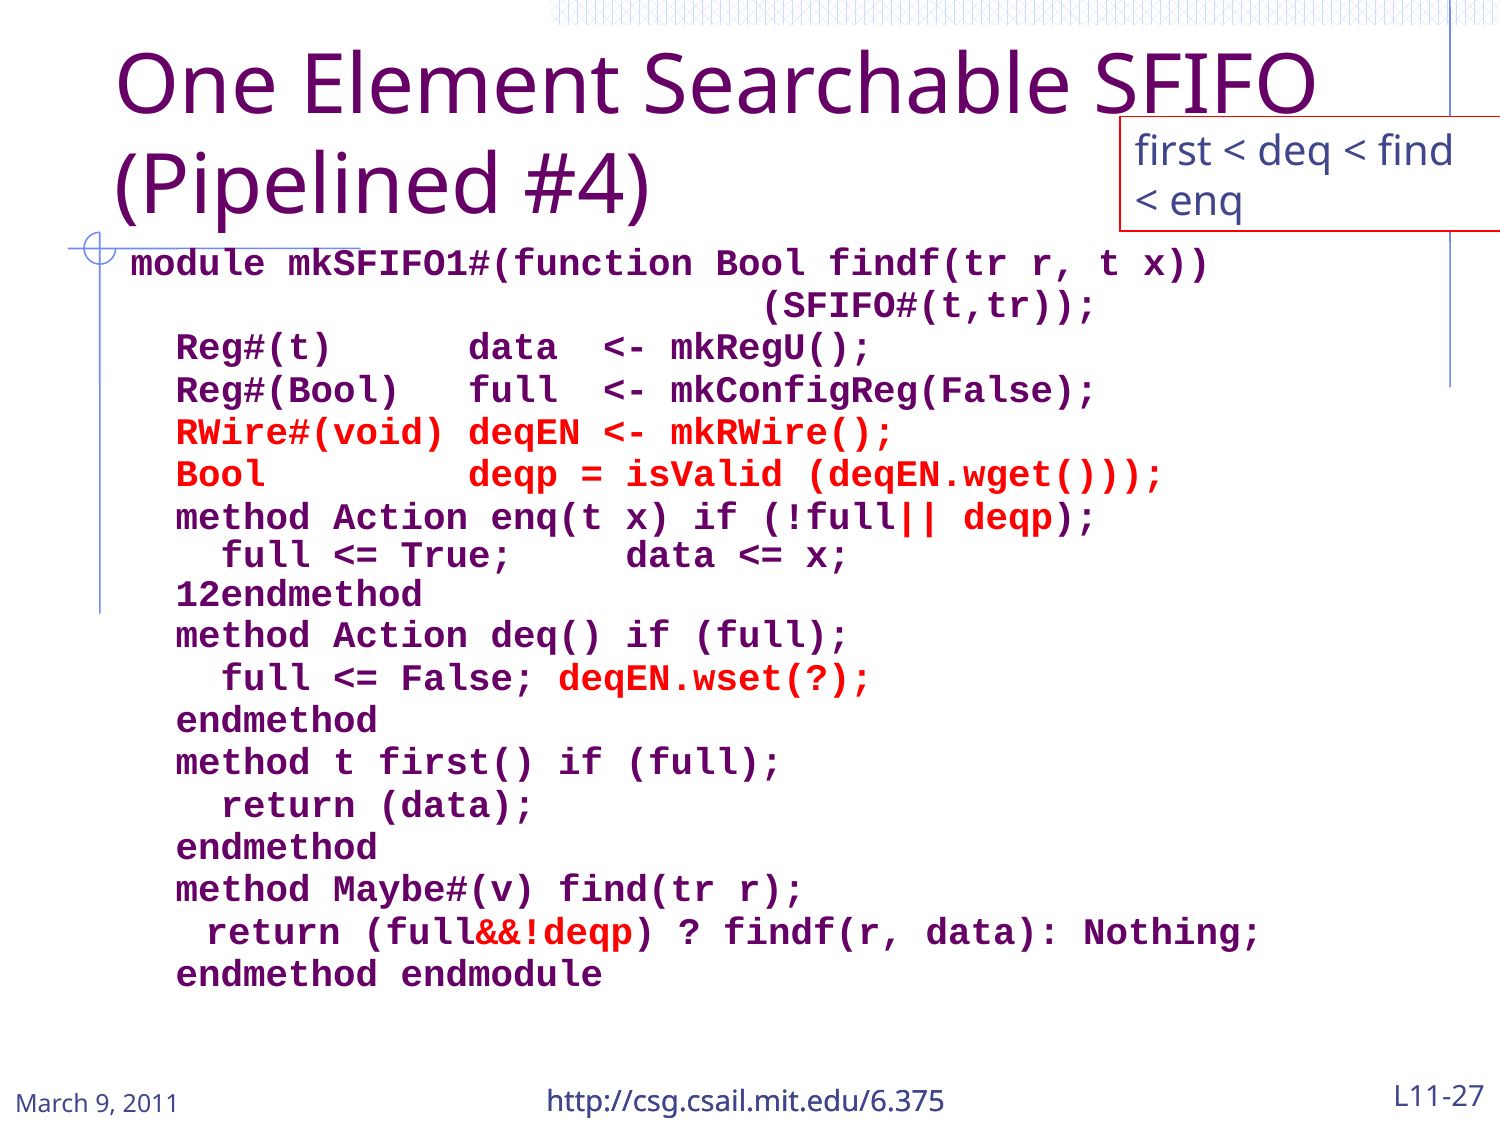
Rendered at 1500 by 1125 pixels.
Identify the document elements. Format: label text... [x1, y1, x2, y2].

slide_number L11-27 [1187, 1049, 1500, 1125]
text_box first < deq < find < enq [1119, 116, 1500, 232]
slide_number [0, 1068, 293, 1125]
title One Element Searchable SFIFO (Pipelined #4) [99, 49, 1376, 238]
text_box http://csg.csail.mit.edu/6.375 [508, 1049, 984, 1125]
text_box module mkSFIFO1#(function Bool findf(tr r, t x)) (SFIFO#(t,tr)); Reg#(t) data <- mkRegU(); Reg#(Bool) full <- mkConfigReg(False); RWire#(void) deqEN <- mkRWire(); Bool deqp = isValid (deqEN.wget())); method Action enq(t x) if (!full|| deqp); full <= True; data <= x; 12endmethod method Action deq() if (full); full <= False; deqEN.wset(?); endmethod method t first() if (full); return (data); endmethod method Maybe#(v) find(tr r); return (full&&!deqp) ? findf(r, data): Nothing; endmethod endmodule [115, 235, 1500, 1017]
